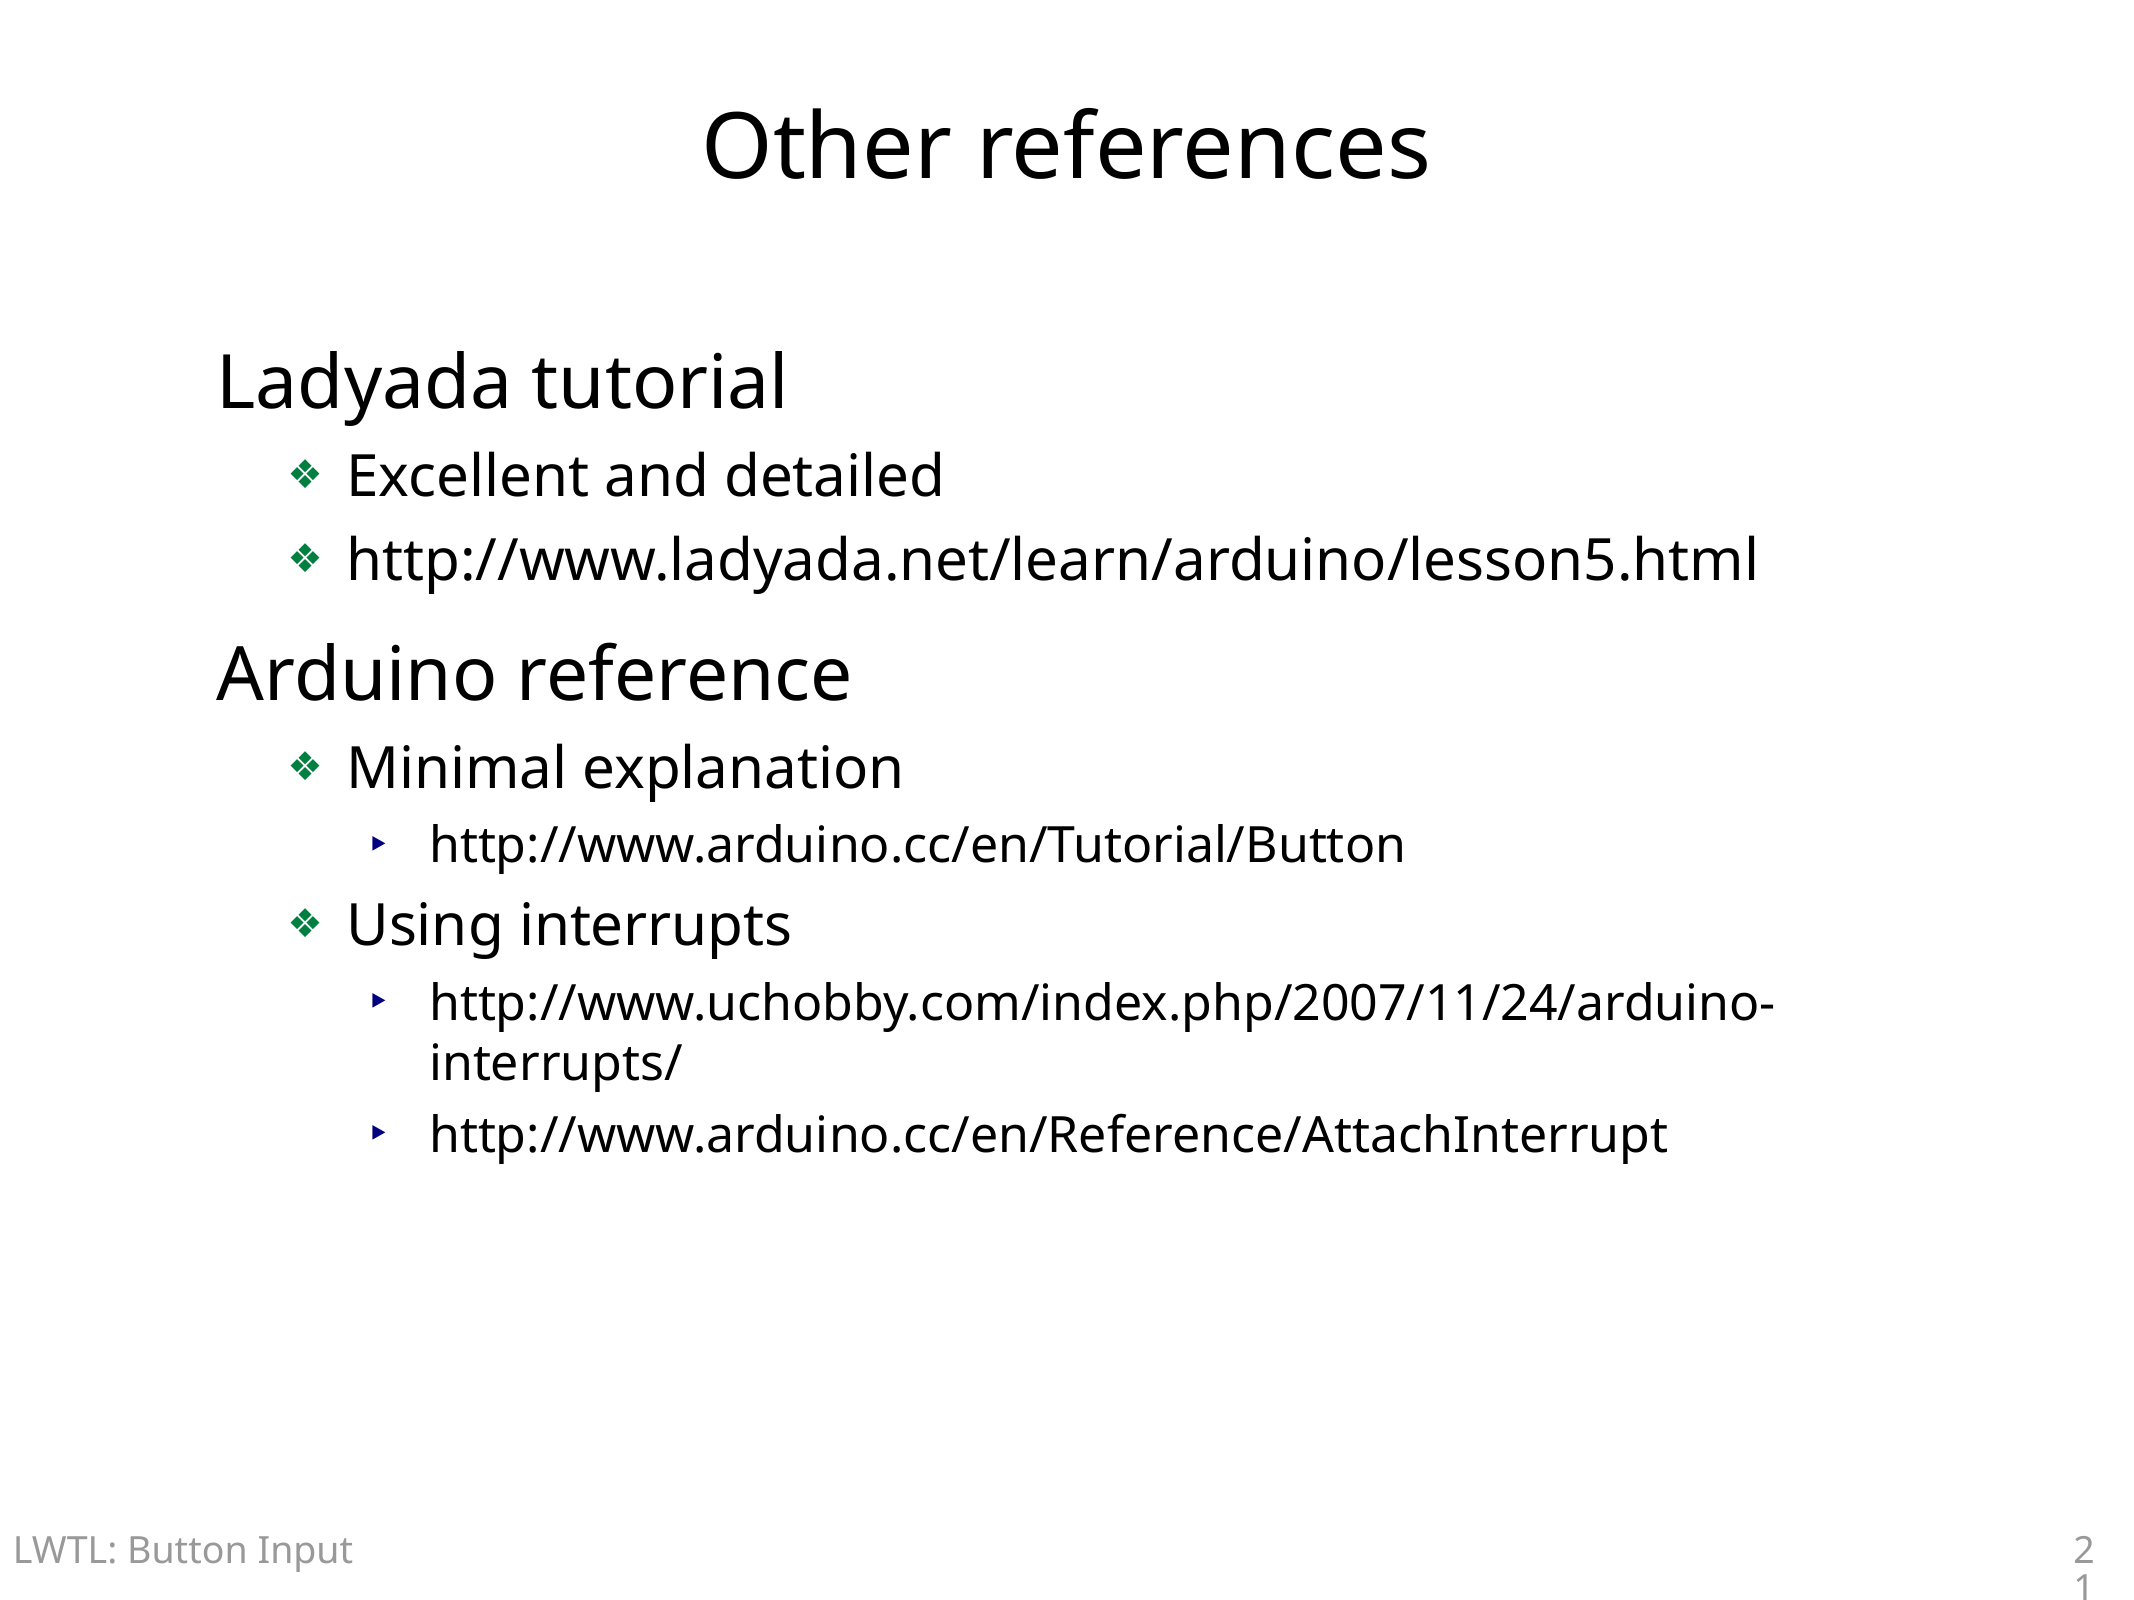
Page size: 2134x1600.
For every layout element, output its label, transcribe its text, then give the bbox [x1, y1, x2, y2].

slide_number 21 [2058, 1518, 2115, 1580]
list Ladyada tutorial Excellent and detailed http://www.ladyada.net/learn/arduino/lesson5.html Arduino reference Minimal explanation http://www.arduino.cc/en/Tutorial/Button Using interrupts http://www.uchobby.com/index.php/2007/11/24/arduino-interrupts/ http://www.arduino.cc/en/Reference/AttachInterrupt [208, 324, 1925, 1392]
title Other references [208, 41, 1925, 242]
